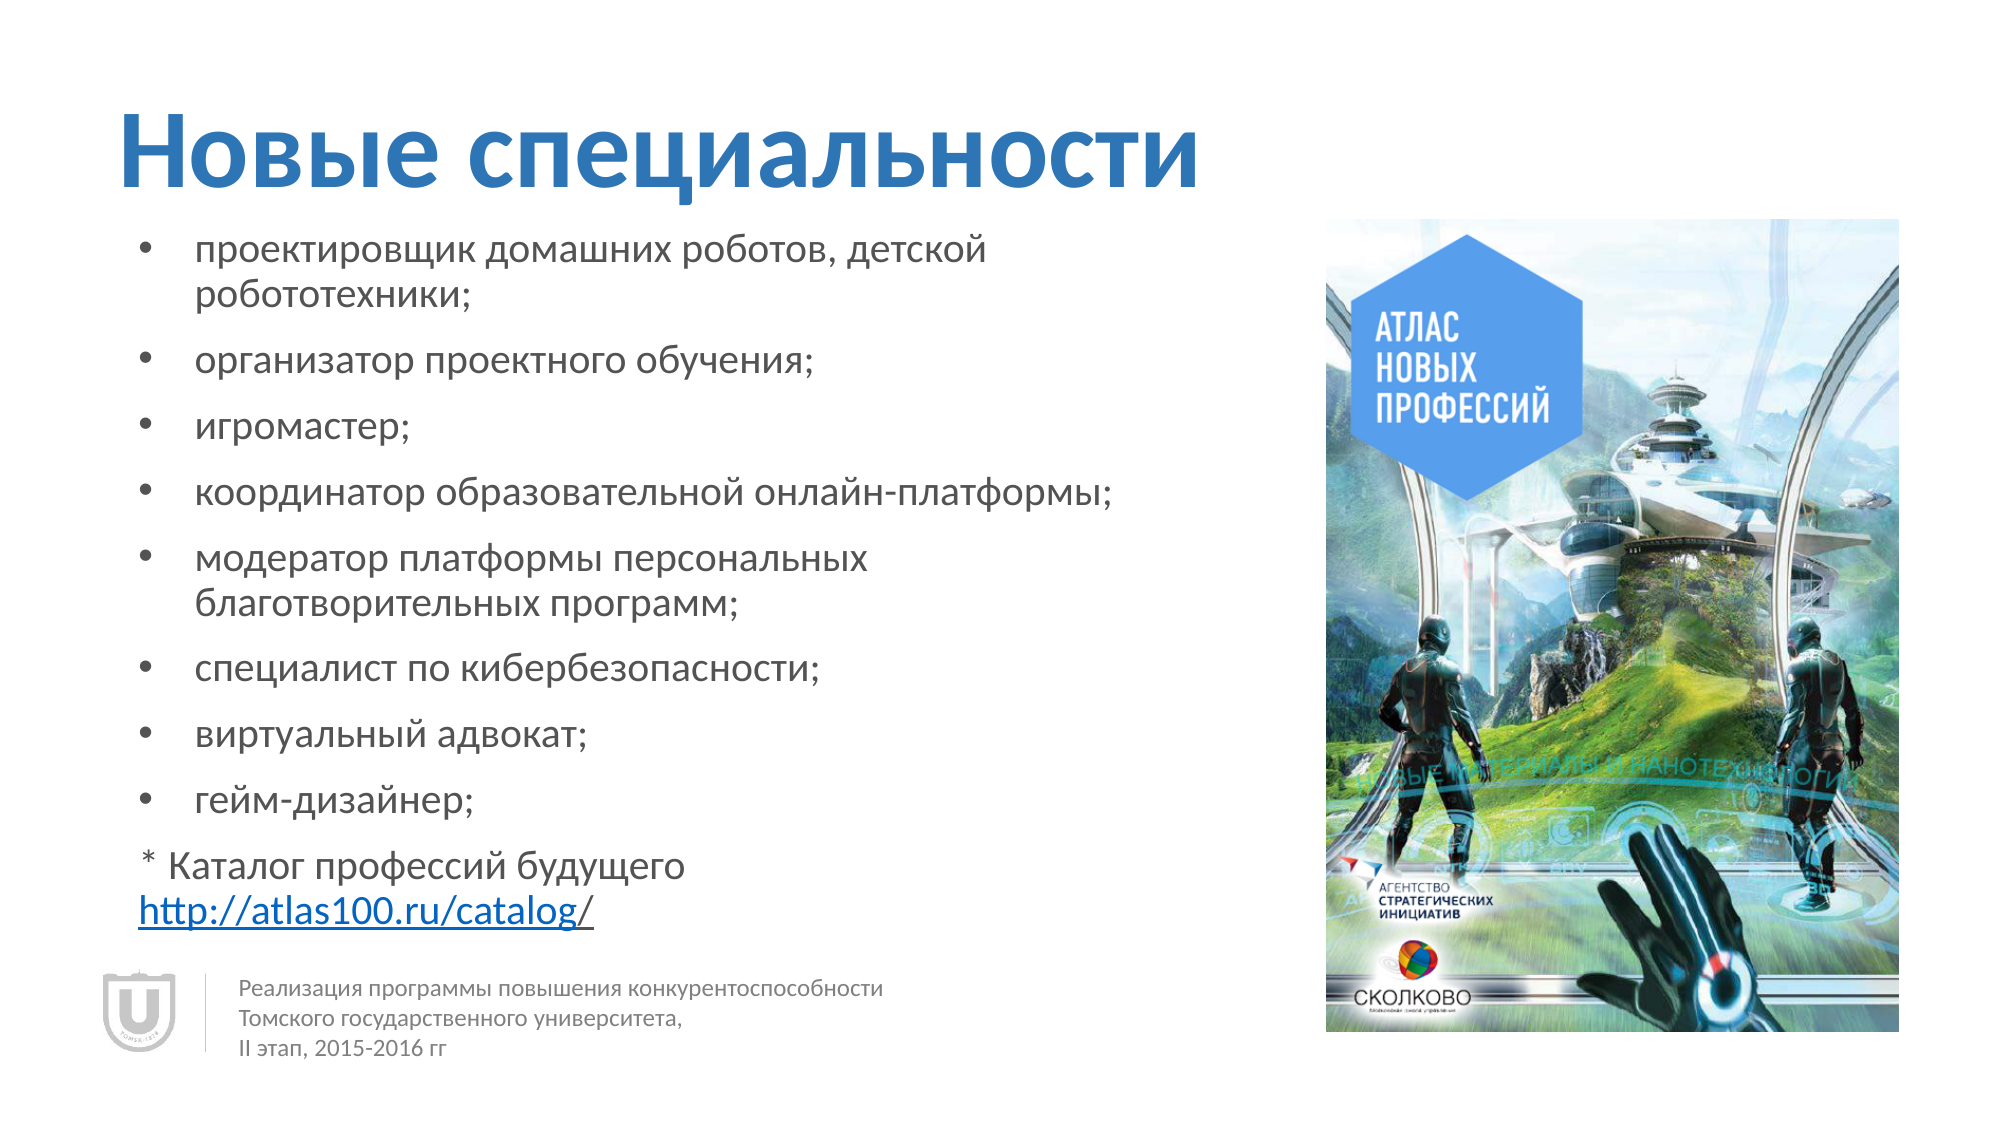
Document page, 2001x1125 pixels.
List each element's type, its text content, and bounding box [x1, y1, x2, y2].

picture [103, 969, 206, 1052]
text_box Реализация программы повышения конкурентоспособности Томского государственного университета, II этап, 2015-2016 гг [231, 963, 1064, 1069]
picture [1326, 219, 1899, 1032]
text_box Новые специальности [103, 0, 1613, 220]
slide_number 3 [1458, 991, 1909, 1052]
text_box проектировщик домашних роботов, детской робототехники; организатор проектного обучения; игромастер; координатор образовательной онлайн-платформы; модератор платформы персональных благотворительных программ; специалист по кибербезопасности; виртуальный адвокат; гейм-дизайнер; * Каталог профессий будущего http://atlas100.ru/catalog/ [123, 219, 1147, 949]
